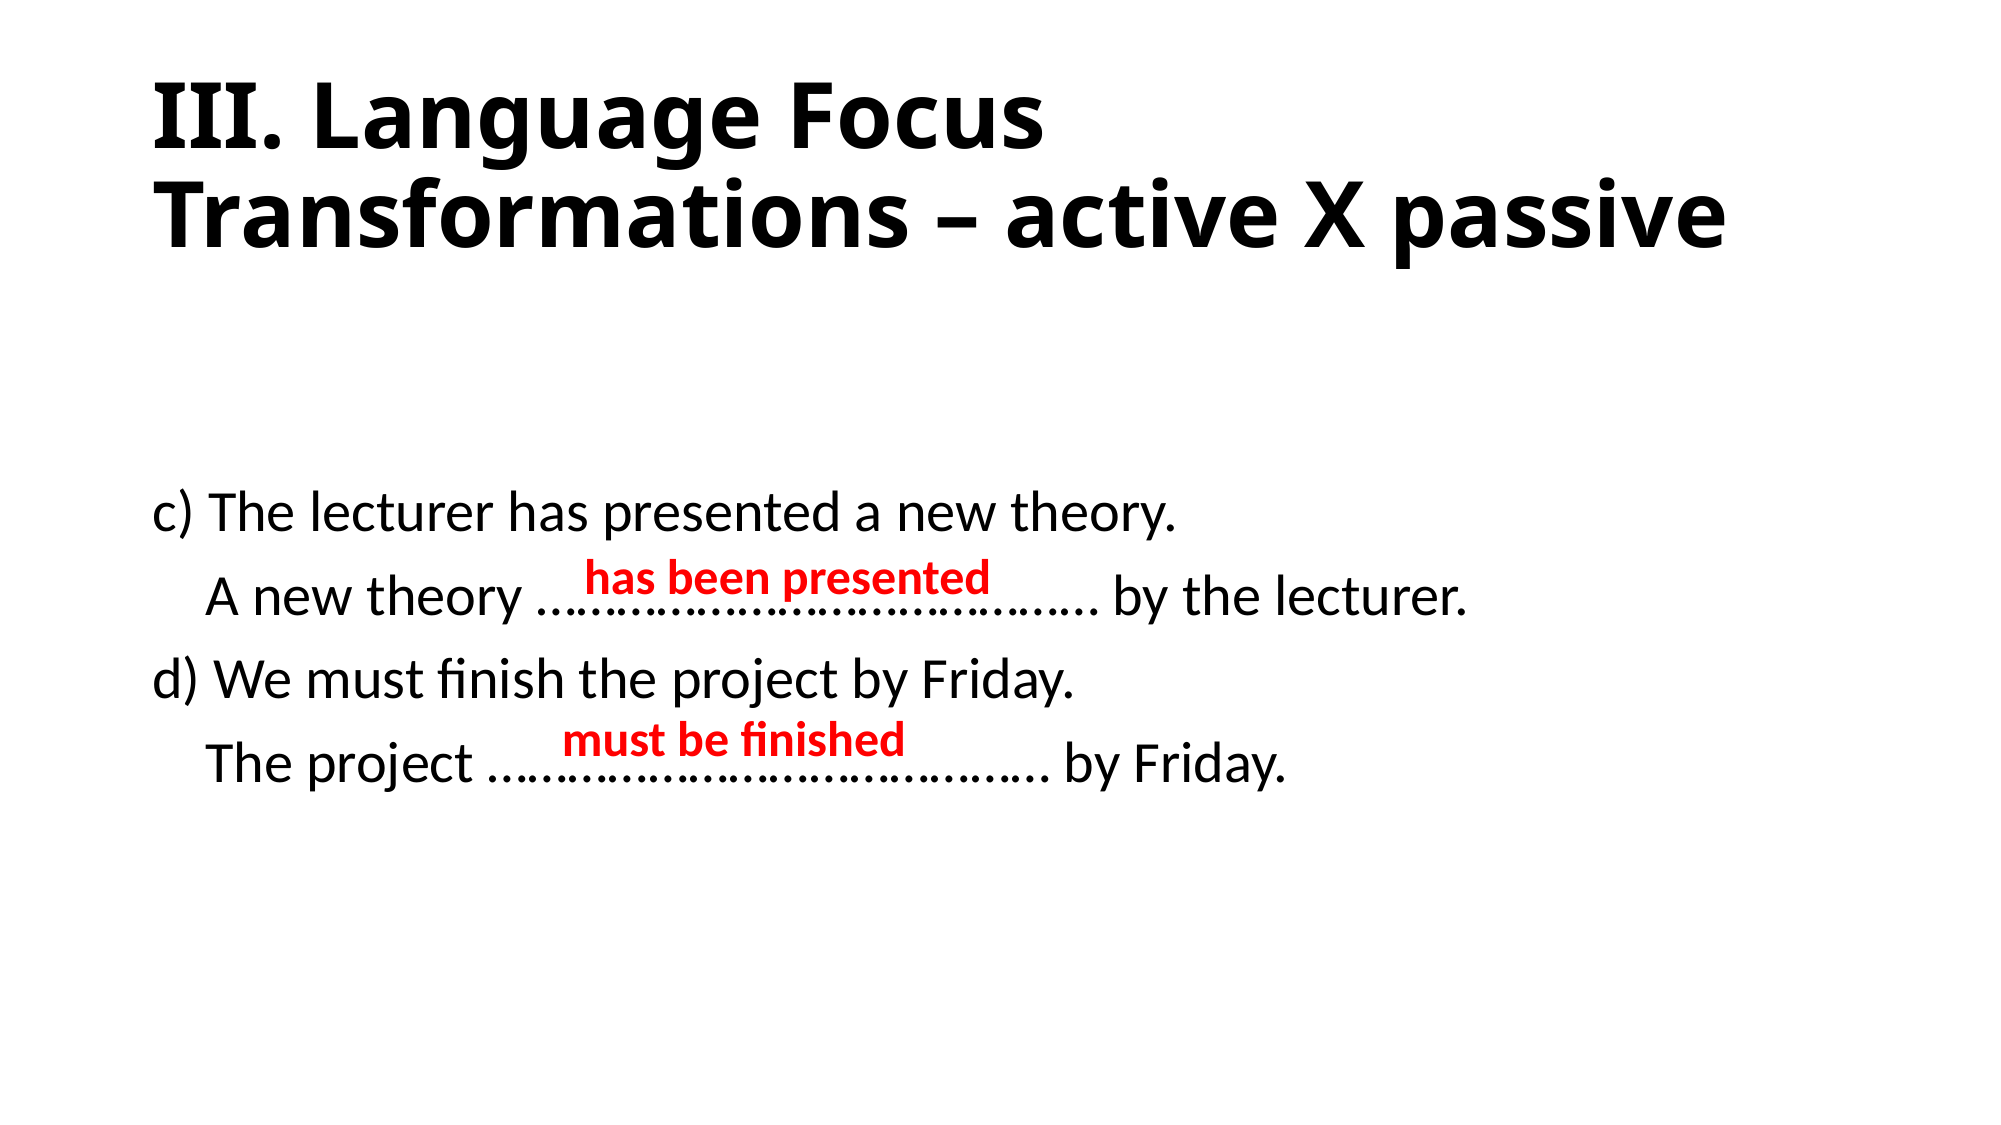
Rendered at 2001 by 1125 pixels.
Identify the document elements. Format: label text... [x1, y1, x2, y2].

list c) The lecturer has presented a new theory. A new theory …………………………………… by the lecturer. d) We must finish the project by Friday. The project …………………………………… by Friday. [137, 299, 1863, 1014]
title III. Language Focus Transformations – active X passive [137, 59, 1863, 278]
text_box must be finished [547, 699, 922, 775]
text_box has been presented [569, 537, 1007, 612]
